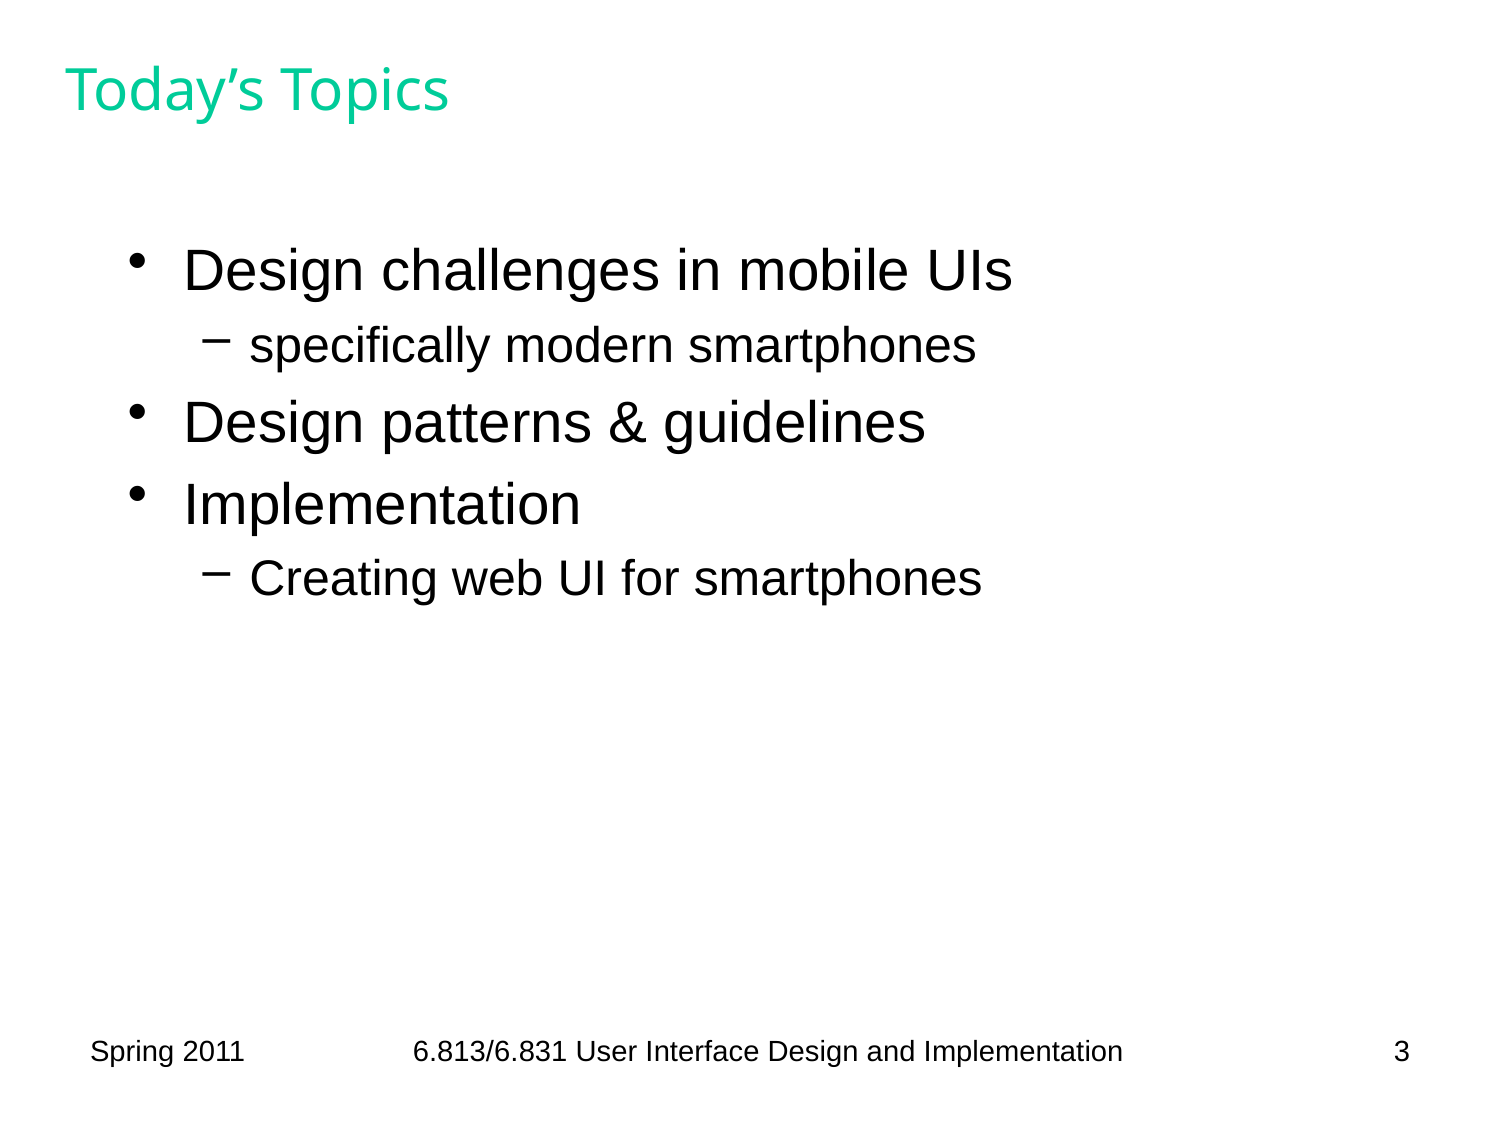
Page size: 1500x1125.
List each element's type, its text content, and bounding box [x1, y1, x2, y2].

slide_number 3 [1237, 1024, 1426, 1103]
footer 6.813/6.831 User Interface Design and Implementation [312, 1024, 1226, 1103]
title Today’s Topics [49, 24, 1438, 151]
slide_number Spring 2011 [74, 1024, 301, 1103]
list Design challenges in mobile UIs specifically modern smartphones Design patterns & guidelines Implementation Creating web UI for smartphones [112, 224, 1388, 1001]
